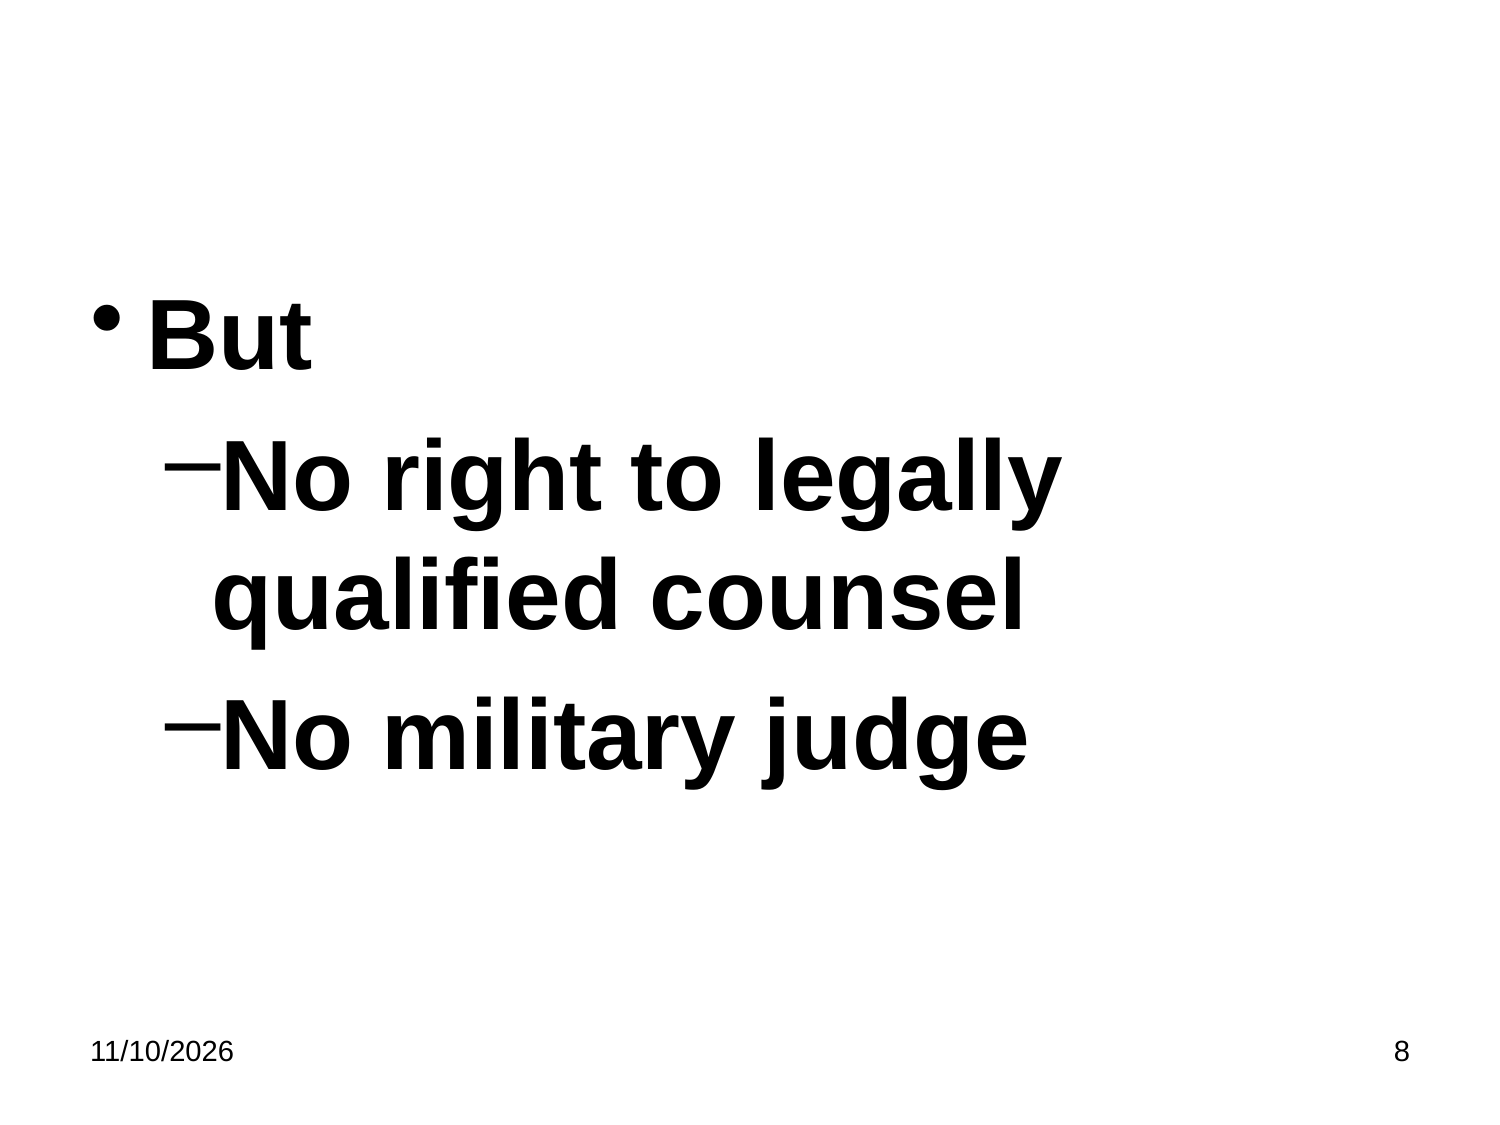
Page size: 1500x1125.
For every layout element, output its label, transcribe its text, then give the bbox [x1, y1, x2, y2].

slide_number 8 [1074, 1024, 1426, 1103]
list But No right to legally qualified counsel No military judge [75, 262, 1425, 1005]
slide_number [74, 1024, 426, 1103]
